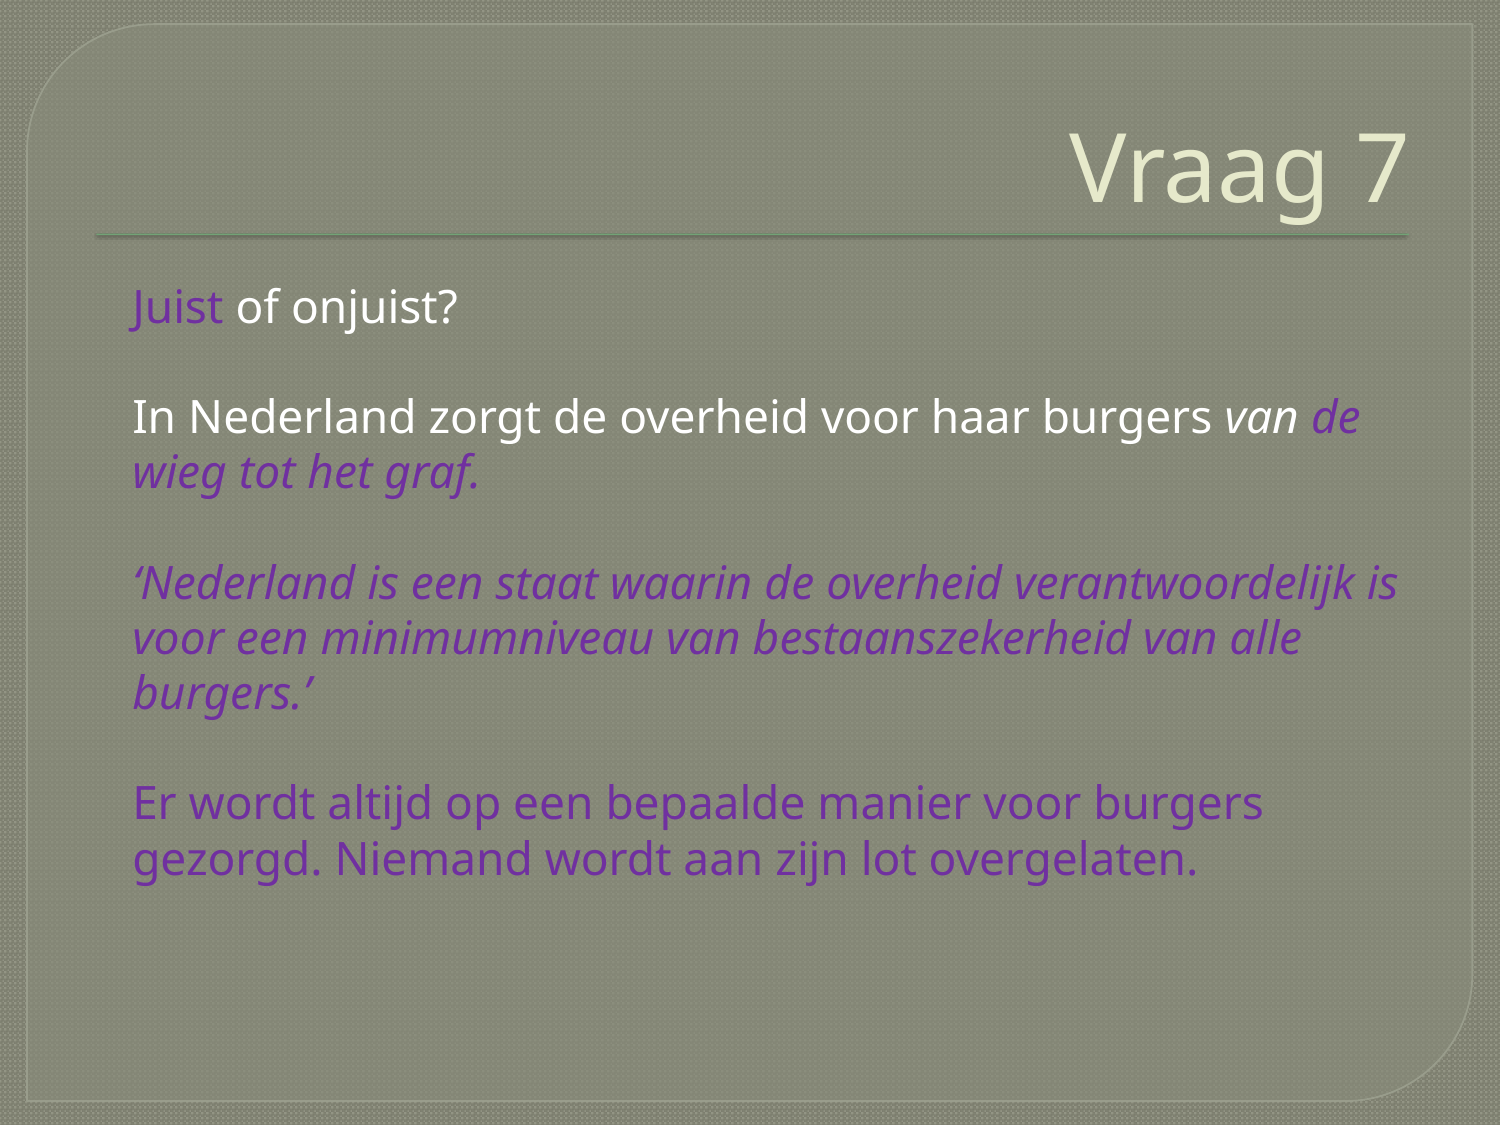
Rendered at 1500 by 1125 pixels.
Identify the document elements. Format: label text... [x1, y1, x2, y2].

title Vraag 7 [75, 41, 1425, 230]
list Juist of onjuist? In Nederland zorgt de overheid voor haar burgers van de wieg tot het graf. ‘Nederland is een staat waarin de overheid verantwoordelijk is voor een minimumniveau van bestaanszekerheid van alle burgers.’ Er wordt altijd op een bepaalde manier voor burgers gezorgd. Niemand wordt aan zijn lot overgelaten. [75, 270, 1425, 1013]
